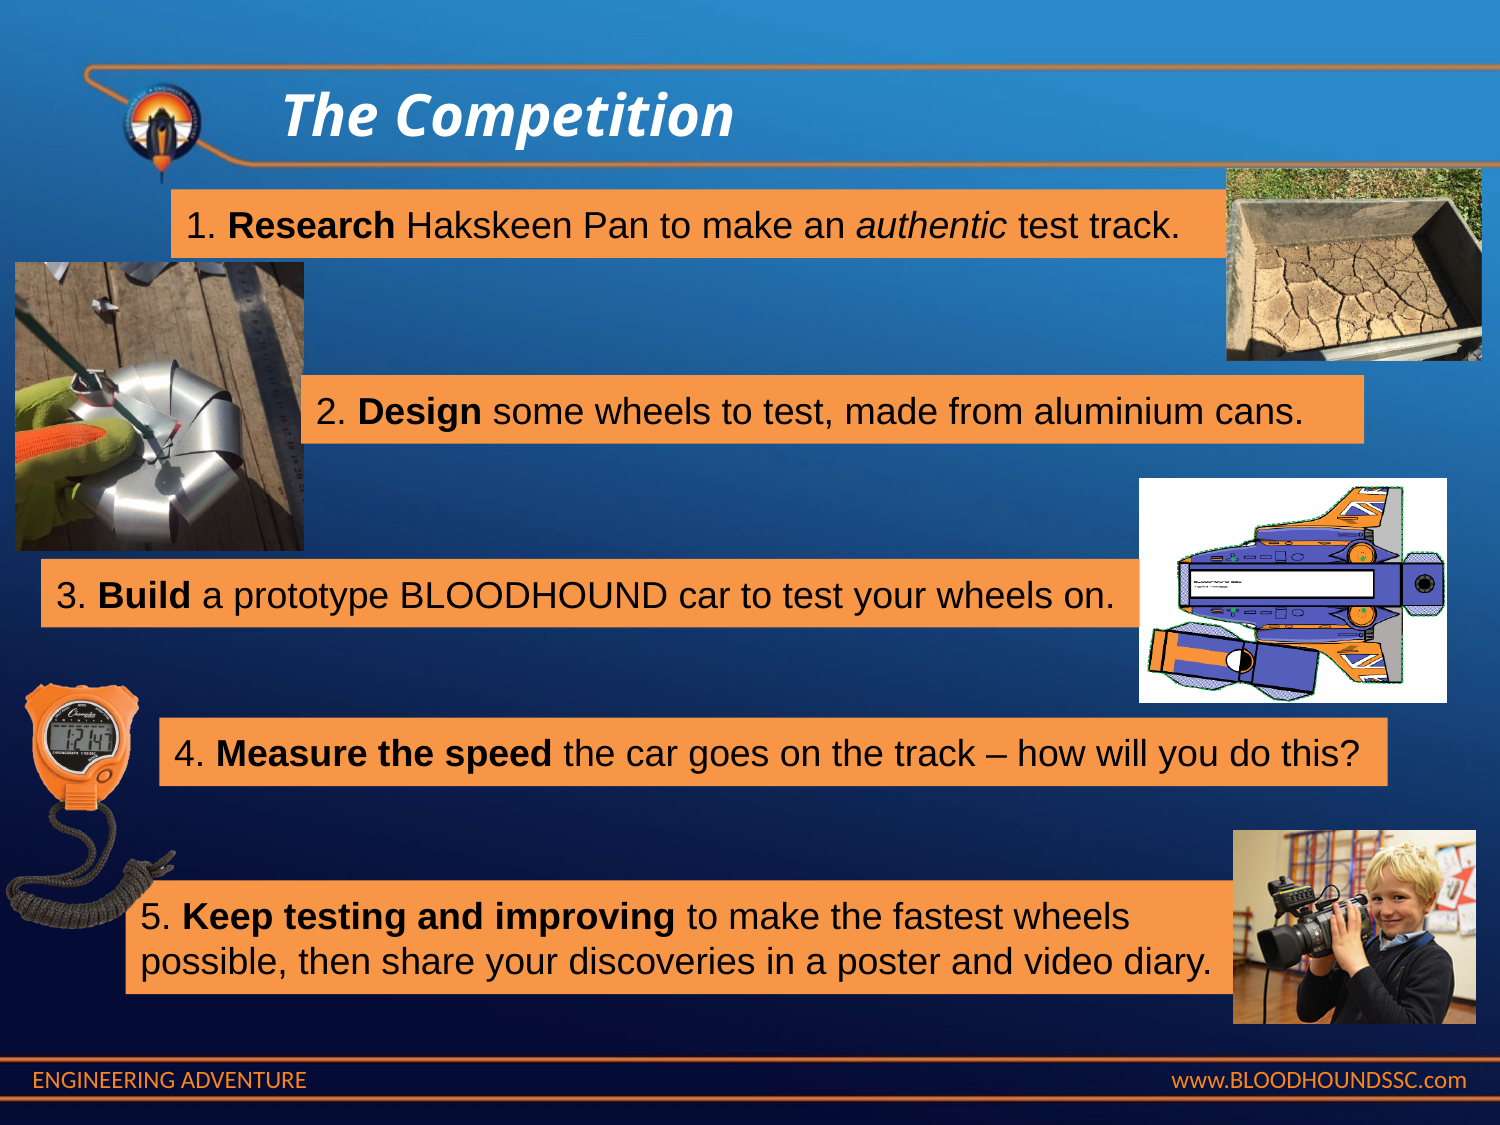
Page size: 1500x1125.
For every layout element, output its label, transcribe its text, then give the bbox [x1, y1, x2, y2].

text_box 5. Keep testing and improving to make the fastest wheels possible, then share your discoveries in a poster and video diary. [125, 880, 1227, 995]
text_box 1. Research Hakskeen Pan to make an authentic test track. [171, 189, 1226, 258]
text_box 3. Build a prototype BLOODHOUND car to test your wheels on. [41, 558, 1134, 628]
picture [0, 0, 1500, 1125]
text_box 2. Design some wheels to test, made from aluminium cans. [308, 375, 1365, 444]
title The Competition [265, 66, 1425, 161]
text_box 4. Measure the speed the car goes on the track – how will you do this? [193, 717, 1388, 787]
